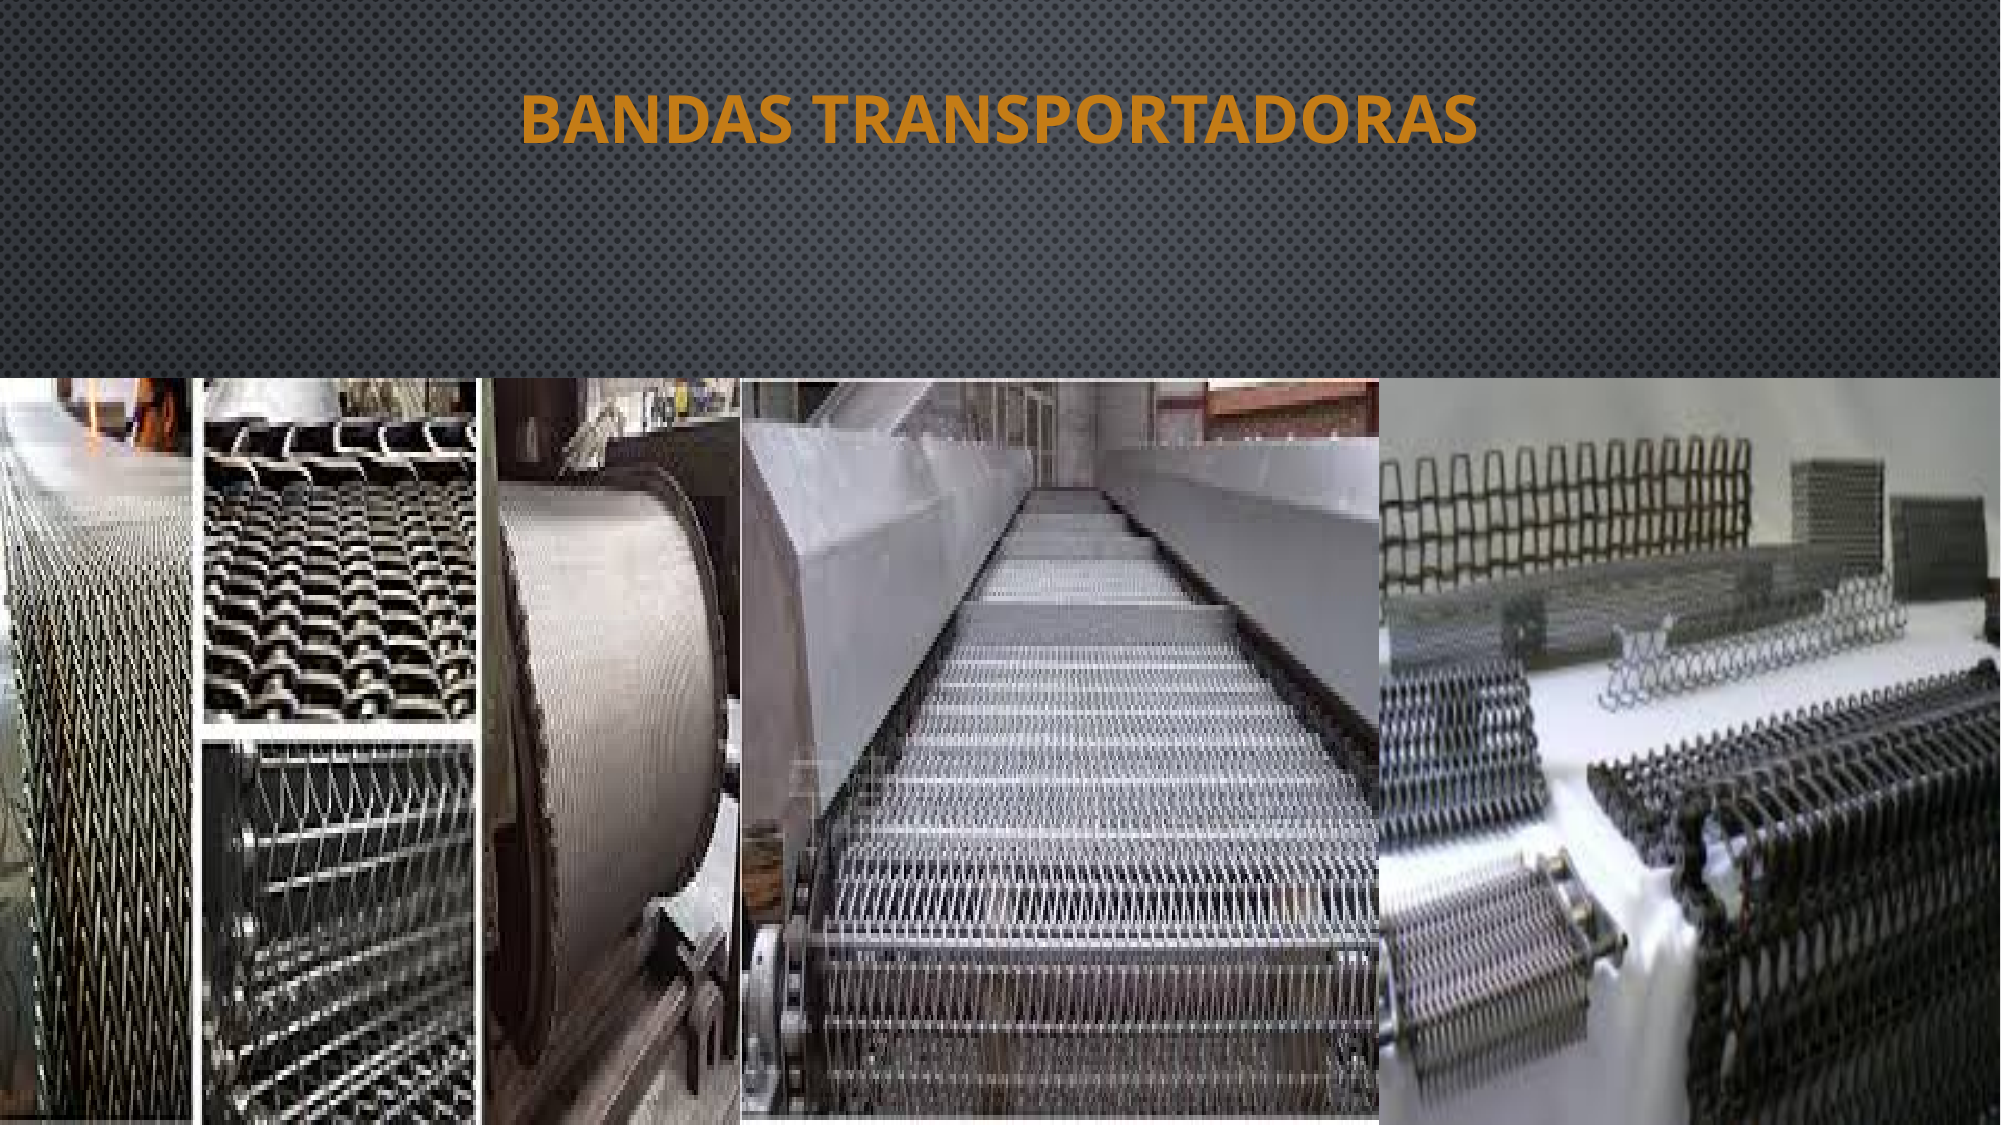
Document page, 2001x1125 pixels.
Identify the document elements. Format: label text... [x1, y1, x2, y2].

picture [0, 377, 2000, 1125]
title Bandas transportadoras [187, 28, 1813, 207]
